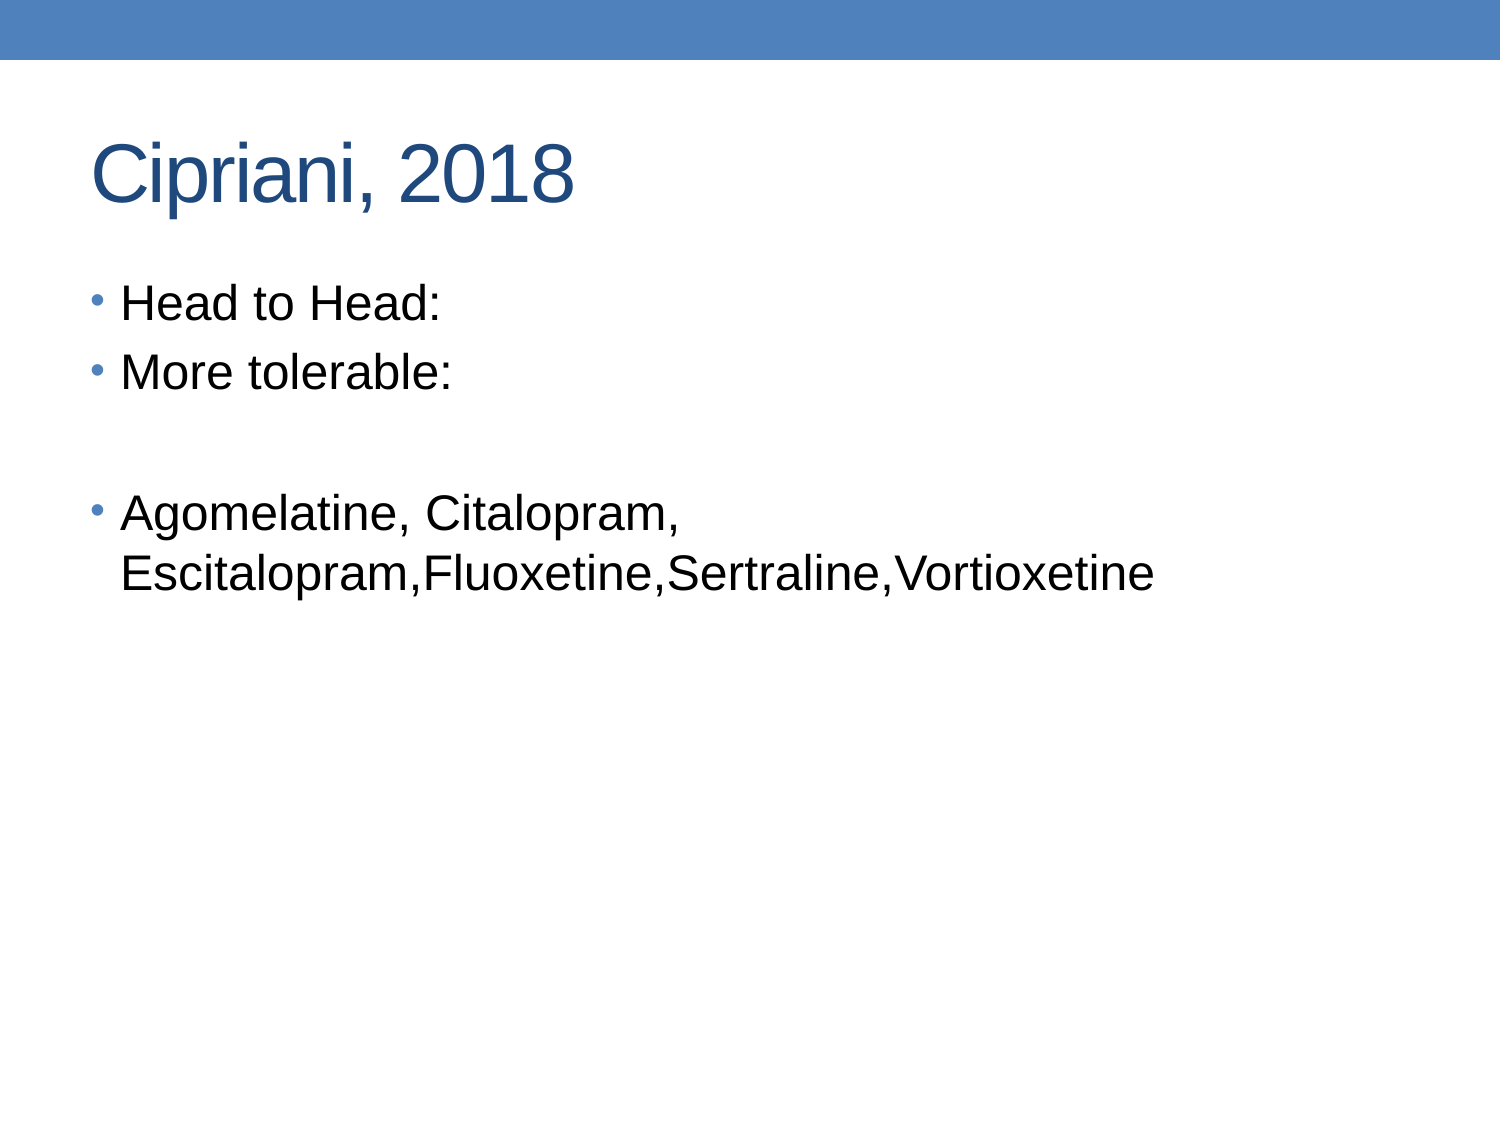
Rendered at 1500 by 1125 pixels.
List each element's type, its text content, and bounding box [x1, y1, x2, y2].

title Cipriani, 2018 [75, 87, 1425, 250]
list Head to Head: More tolerable: Agomelatine, Citalopram, Escitalopram,Fluoxetine,Sertraline,Vortioxetine [75, 262, 1425, 1063]
